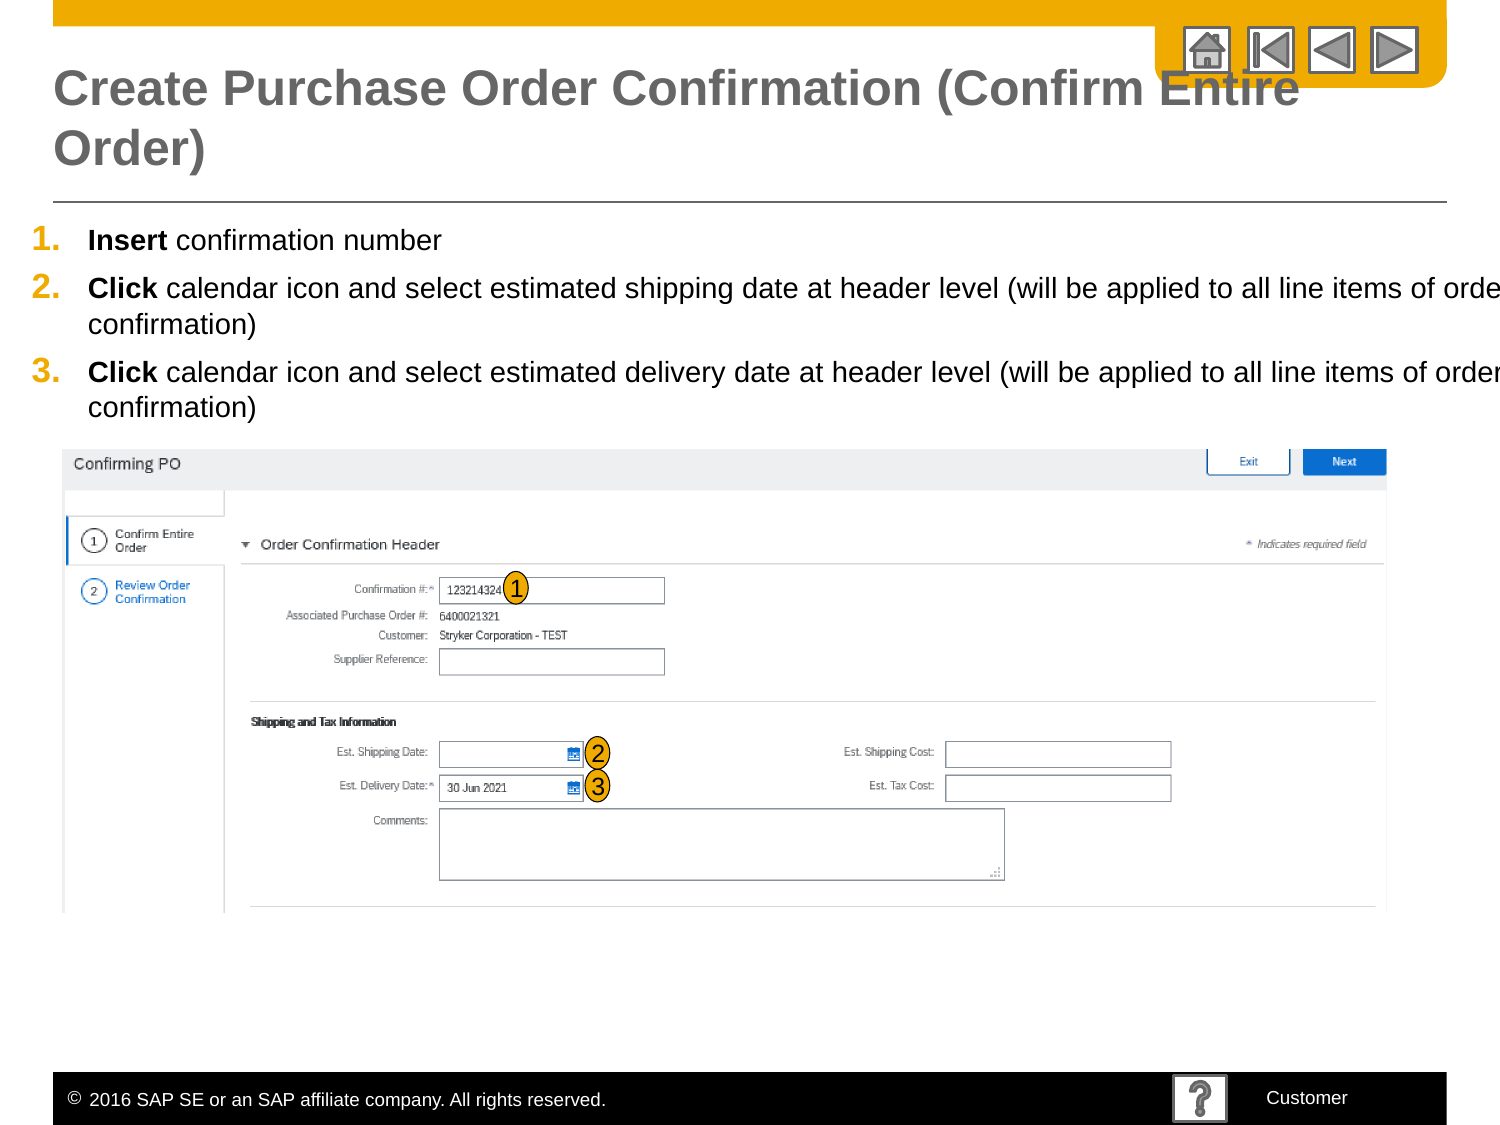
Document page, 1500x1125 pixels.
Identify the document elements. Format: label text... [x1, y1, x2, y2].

title Create Purchase Order Confirmation (Confirm Entire Order) [53, 53, 1447, 178]
text_box Insert confirmation number Click calendar icon and select estimated shipping date at header level (will be applied to all line items of order confirmation) Click calendar icon and select estimated delivery date at header level (will be applied to all line items of order confirmation) [31, 221, 1500, 417]
picture [62, 449, 1387, 914]
text_box [1172, 1074, 1228, 1123]
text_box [1184, 27, 1418, 74]
